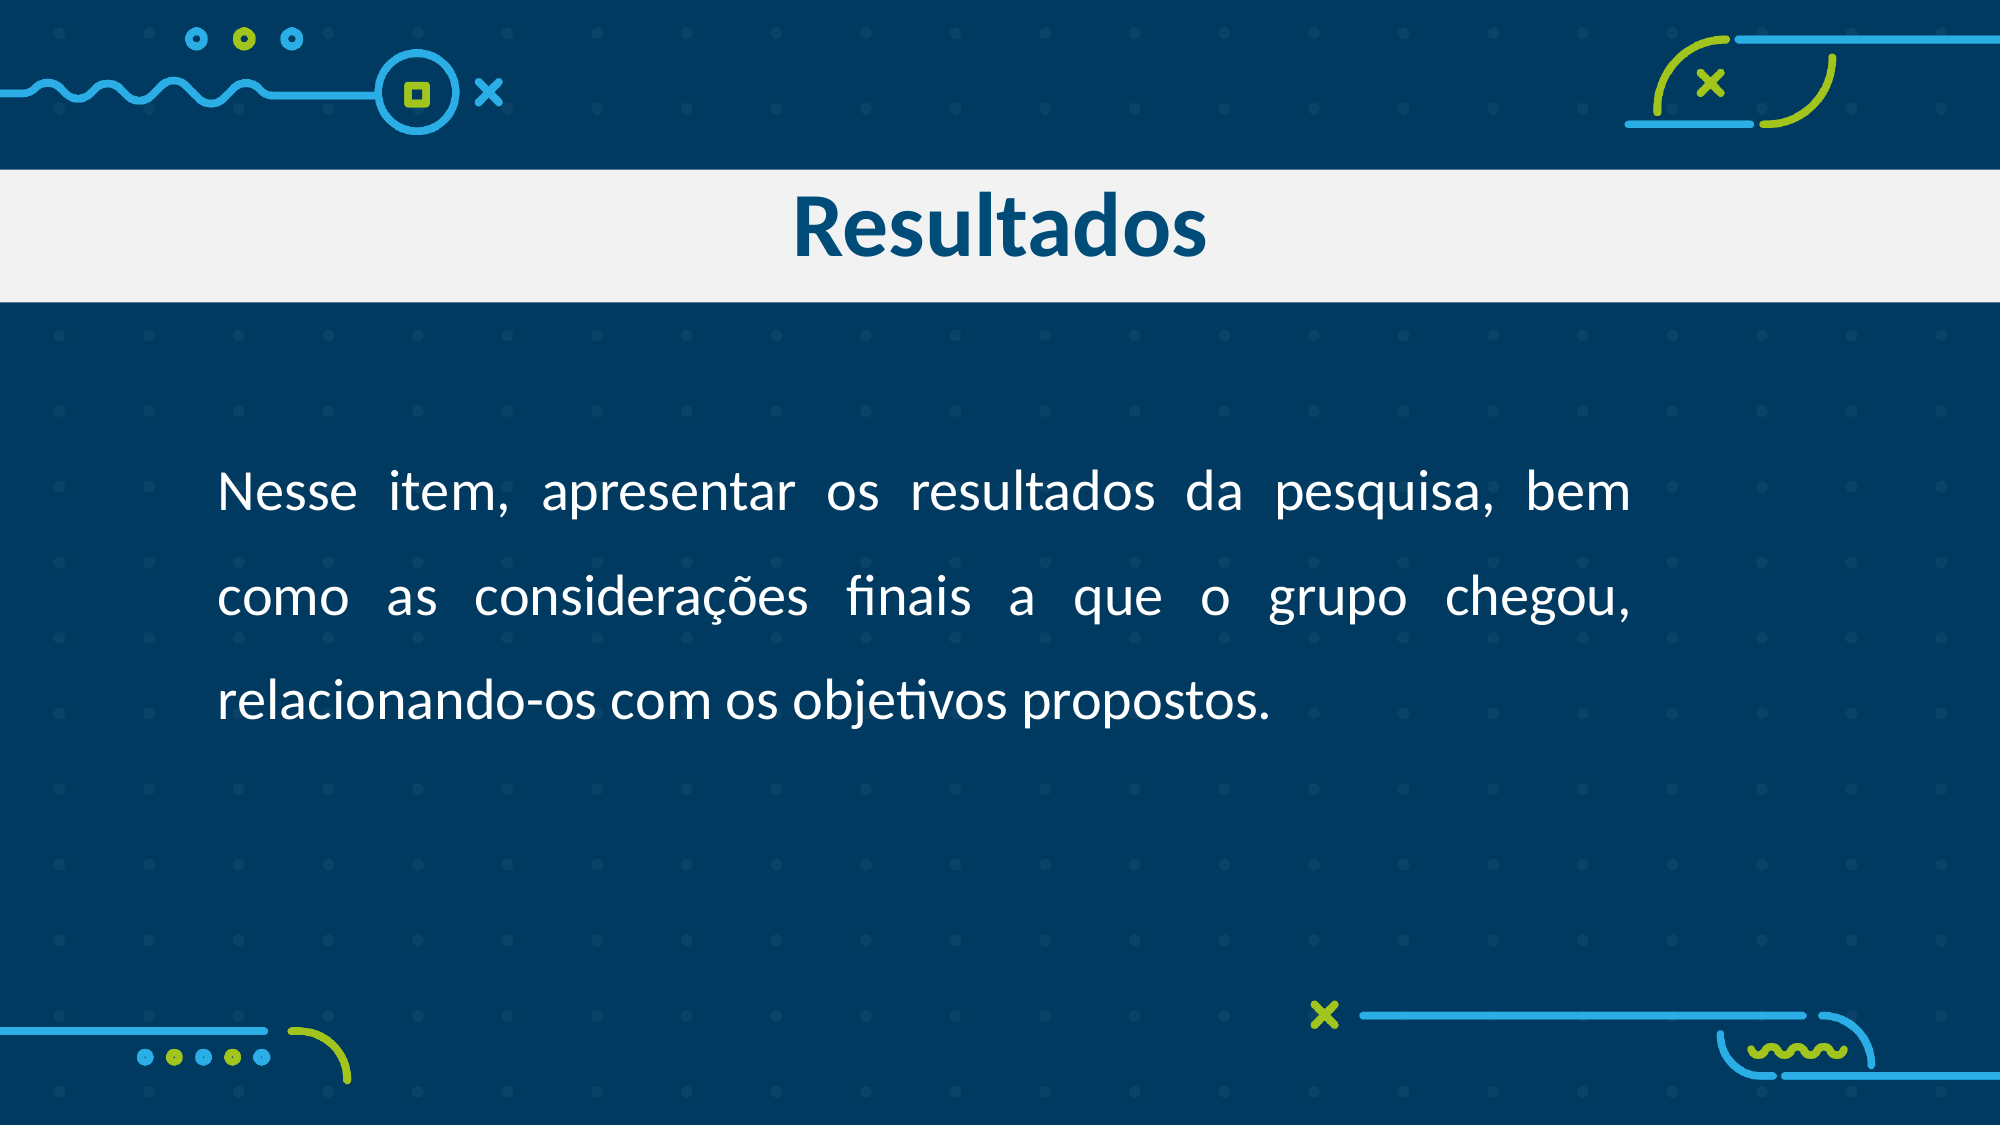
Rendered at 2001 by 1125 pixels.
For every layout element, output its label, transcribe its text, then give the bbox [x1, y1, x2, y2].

text_box Resultados [0, 169, 2000, 303]
picture [0, 0, 2000, 169]
picture [0, 303, 2000, 1125]
text_box Nesse item, apresentar os resultados da pesquisa, bem como as considerações finais a que o grupo chegou, relacionando-os com os objetivos propostos. [203, 409, 1648, 739]
